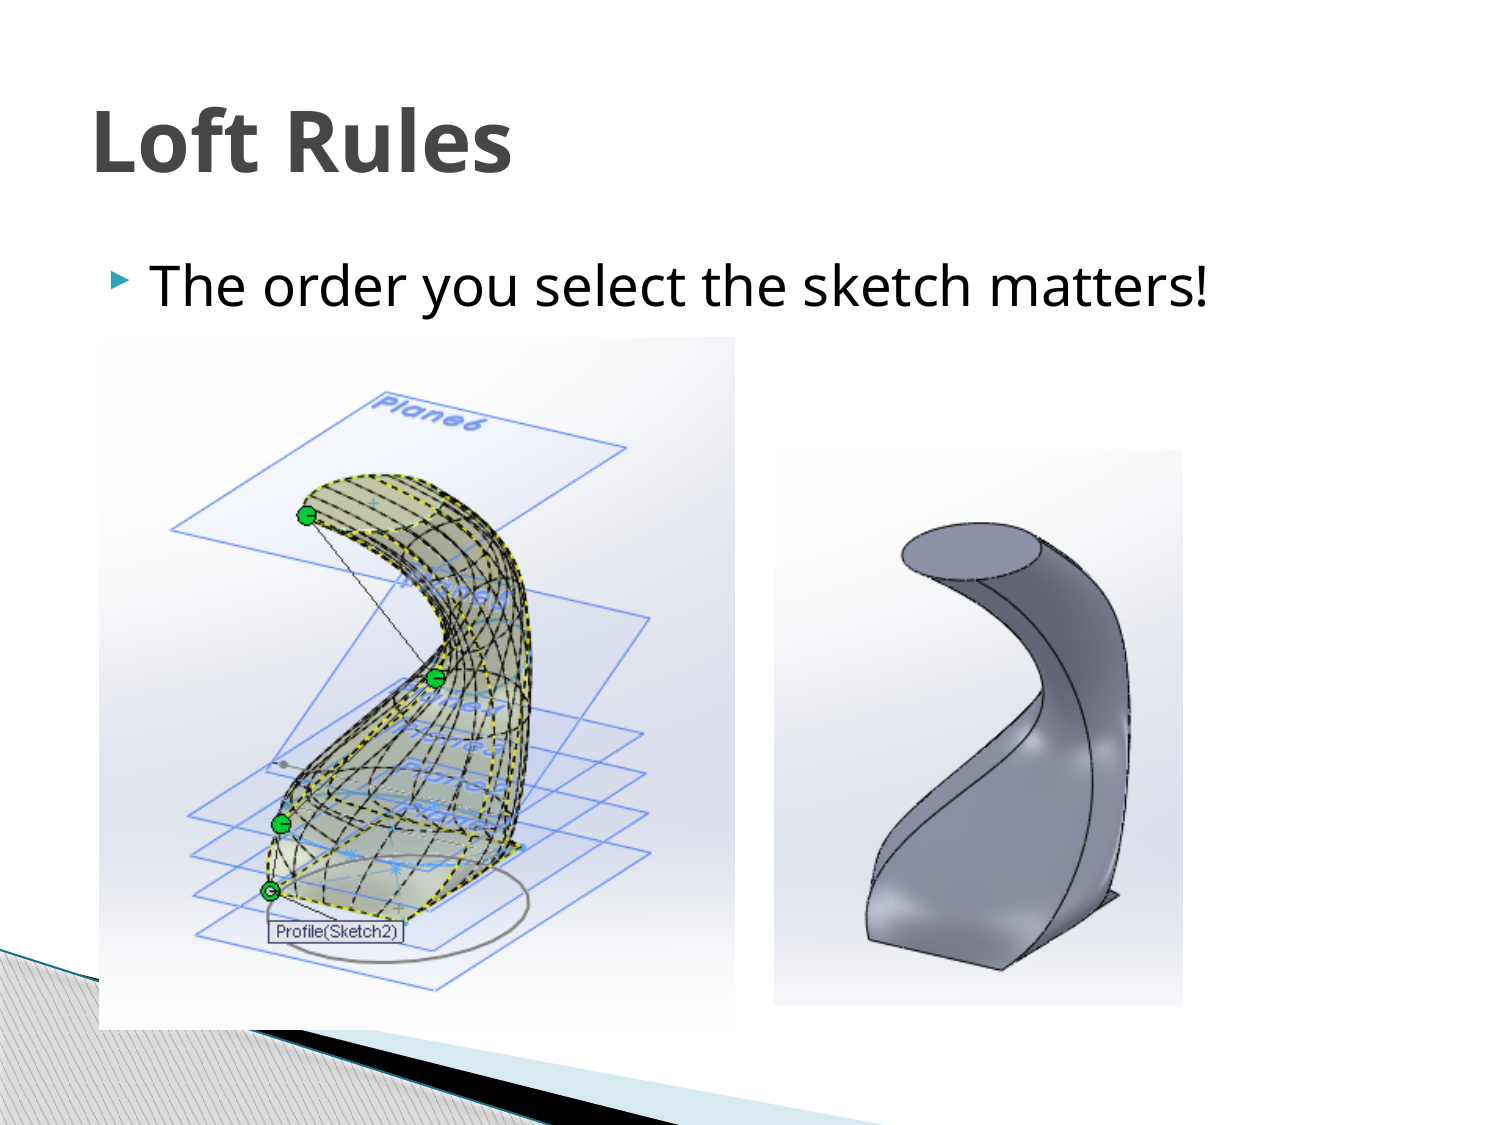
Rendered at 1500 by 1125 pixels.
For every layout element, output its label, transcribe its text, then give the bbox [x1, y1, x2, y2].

picture [774, 449, 1183, 1005]
list The order you select the sketch matters! [75, 243, 1425, 350]
title Loft Rules [75, 45, 1425, 233]
picture [99, 337, 735, 1030]
